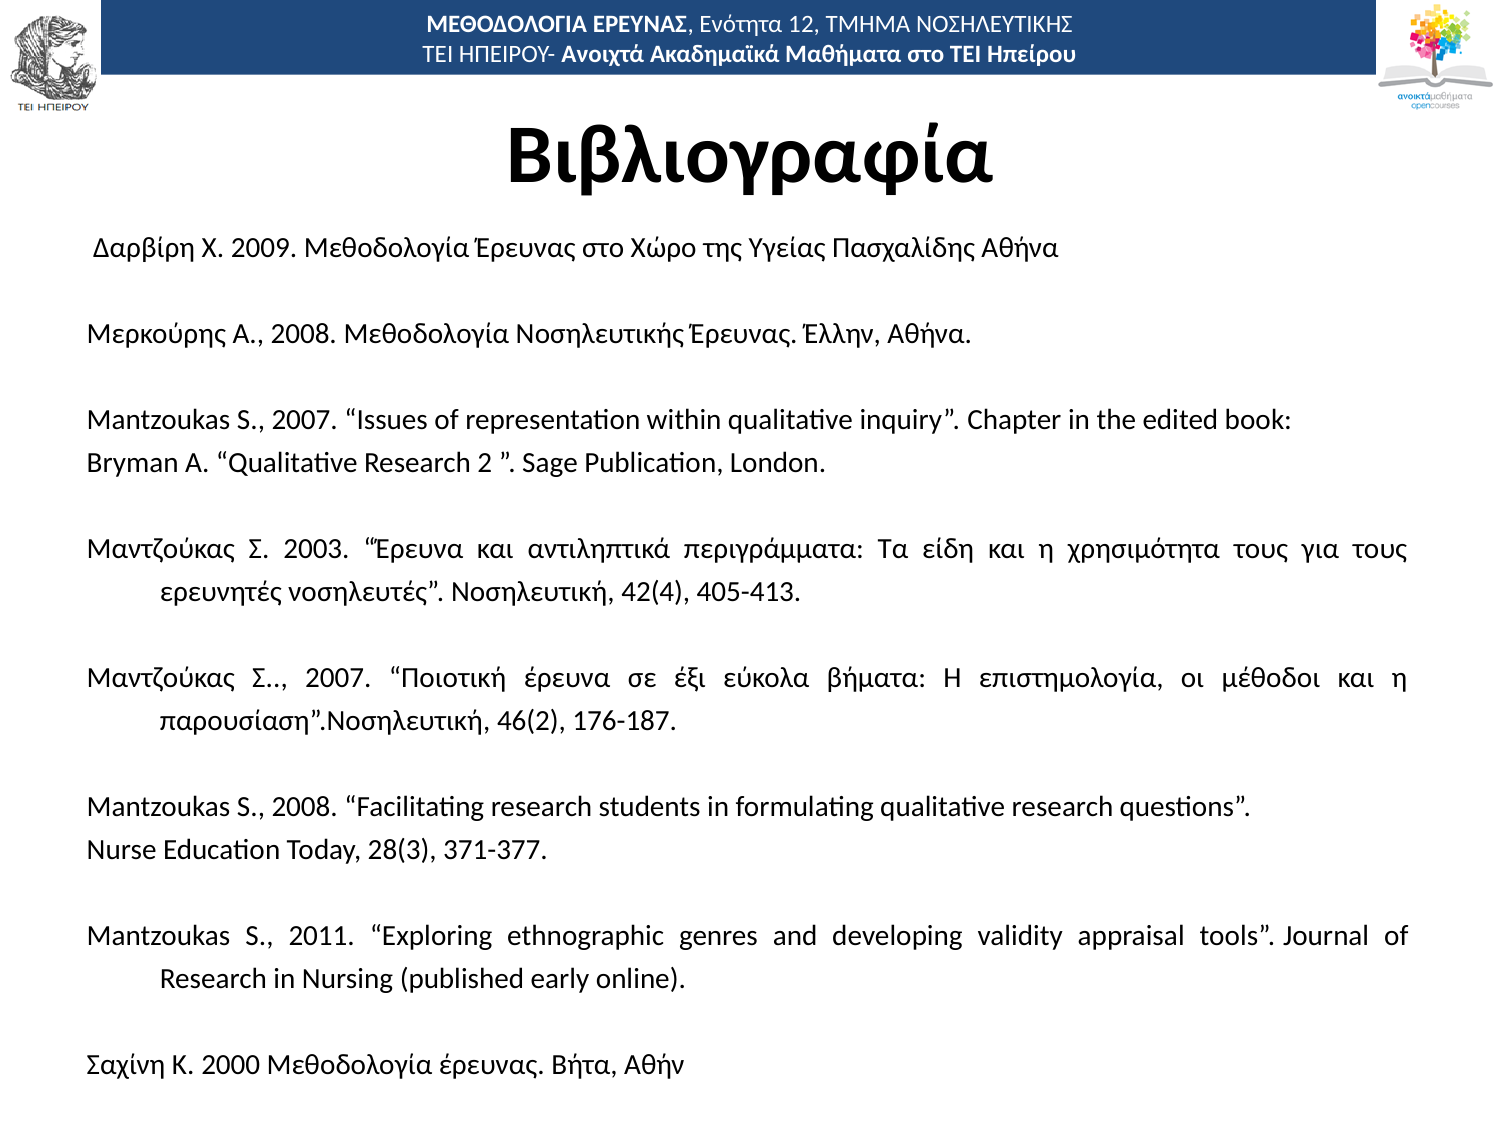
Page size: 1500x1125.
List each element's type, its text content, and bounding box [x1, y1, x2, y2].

picture [0, 0, 101, 114]
text_box ΜΕΘΟΔΟΛΟΓΙΑ ΕΡΕΥΝΑΣ, Ενότητα 12, ΤΜΗΜΑ ΝΟΣΗΛΕΥΤΙΚΗΣ ΤΕΙ ΗΠΕΙΡΟΥ- Ανοιχτά Ακαδημαϊκά Μαθήματα στο ΤΕΙ Ηπείρου [101, 0, 1373, 75]
text_box Δαρβίρη Χ. 2009. Μεθοδολογία Έρευνας στο Χώρο της Υγείας Πασχαλίδης Αθήνα Μερκούρης Α., 2008. Μεθοδολογία Νοσηλευτικής Έρευνας. Έλλην, Αθήνα. Mantzoukas S., 2007. “Issues of representation within qualitative inquiry”. Chapter in the edited book: Bryman A. “Qualitative Research 2 ”. Sage Publication, London. Μαντζούκας Σ. 2003. “Έρευνα και αντιληπτικά περιγράμματα: Τα είδη και η χρησιμότητα τους για τους ερευνητές νοσηλευτές”. Νοσηλευτική, 42(4), 405-413. Μαντζούκας Σ.., 2007. “Ποιοτική έρευνα σε έξι εύκολα βήματα: Η επιστημολογία, οι μέθοδοι και η παρουσίαση”.Νοσηλευτική, 46(2), 176-187. Mantzoukas S., 2008. “Facilitating research students in formulating qualitative research questions”. Nurse Education Today, 28(3), 371-377. Mantzoukas S., 2011. “Exploring ethnographic genres and developing validity appraisal tools”. Journal of Research in Nursing (published early online). Σαχίνη Κ. 2000 Μεθοδολογία έρευνας. Βήτα, Αθήν [71, 213, 1424, 740]
text_box Βιβλιογραφία [62, 91, 1438, 207]
picture [1375, 0, 1500, 114]
text_box [37, 324, 1463, 988]
